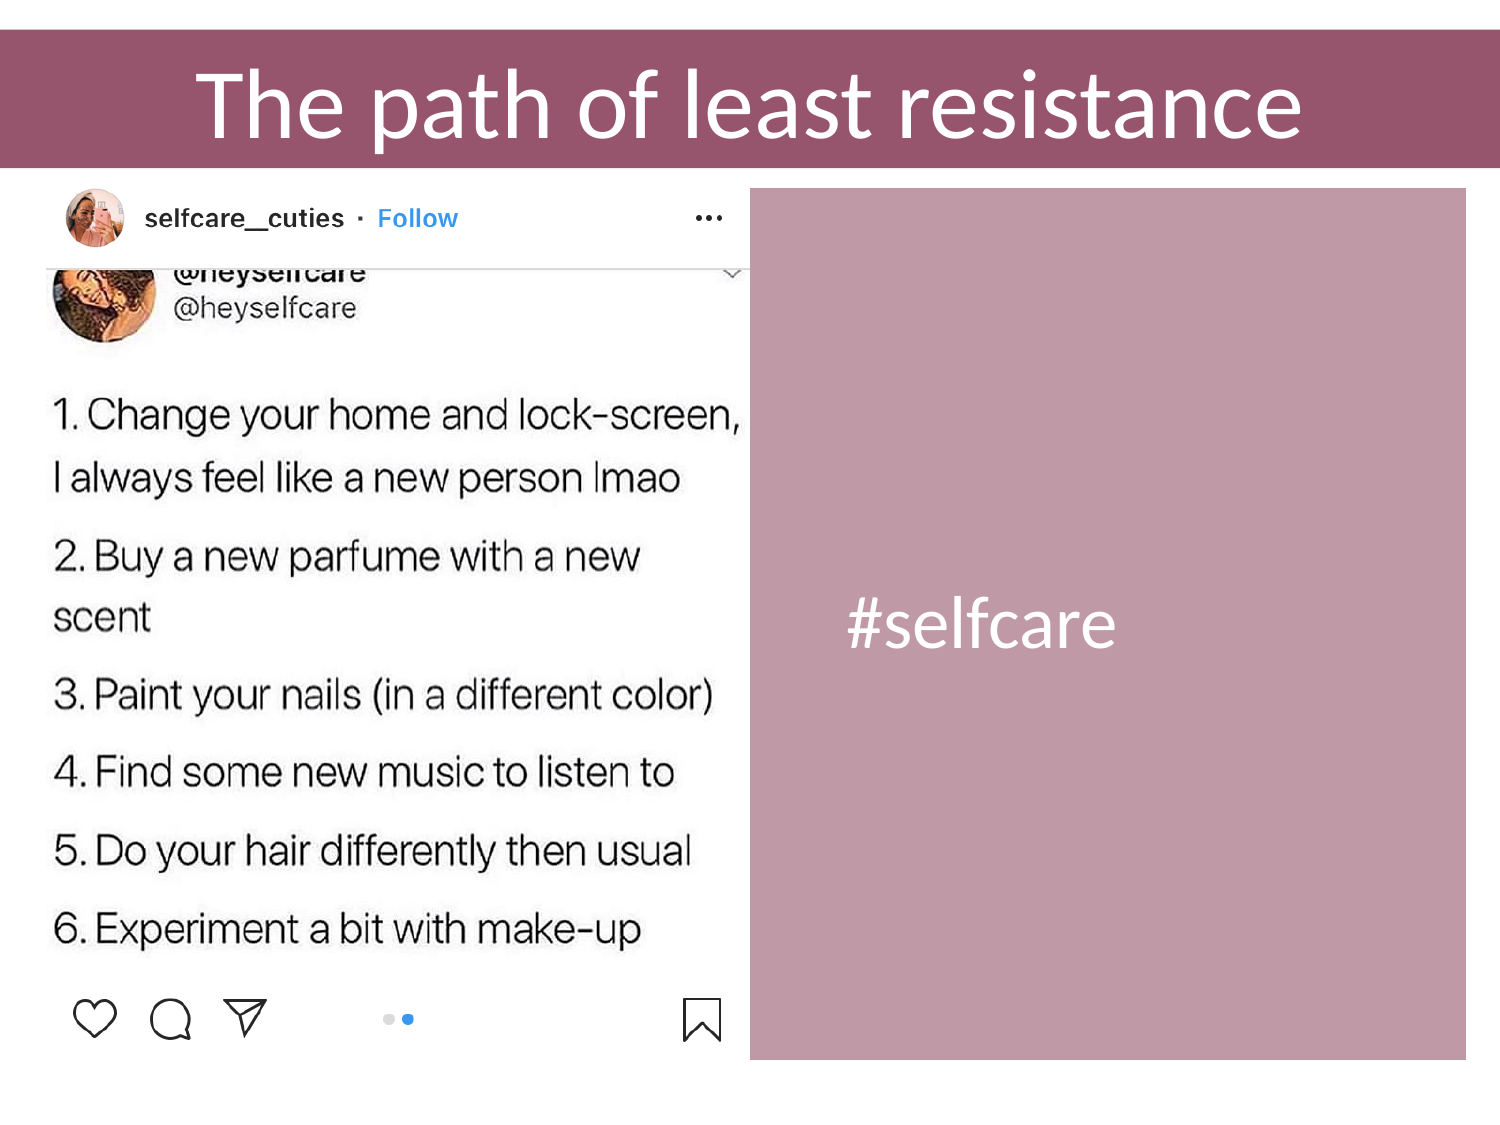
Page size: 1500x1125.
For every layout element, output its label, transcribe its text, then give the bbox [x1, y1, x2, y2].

list #selfcare [750, 188, 1466, 1060]
picture [45, 178, 750, 1062]
text_box The path of least resistance [0, 29, 1500, 169]
